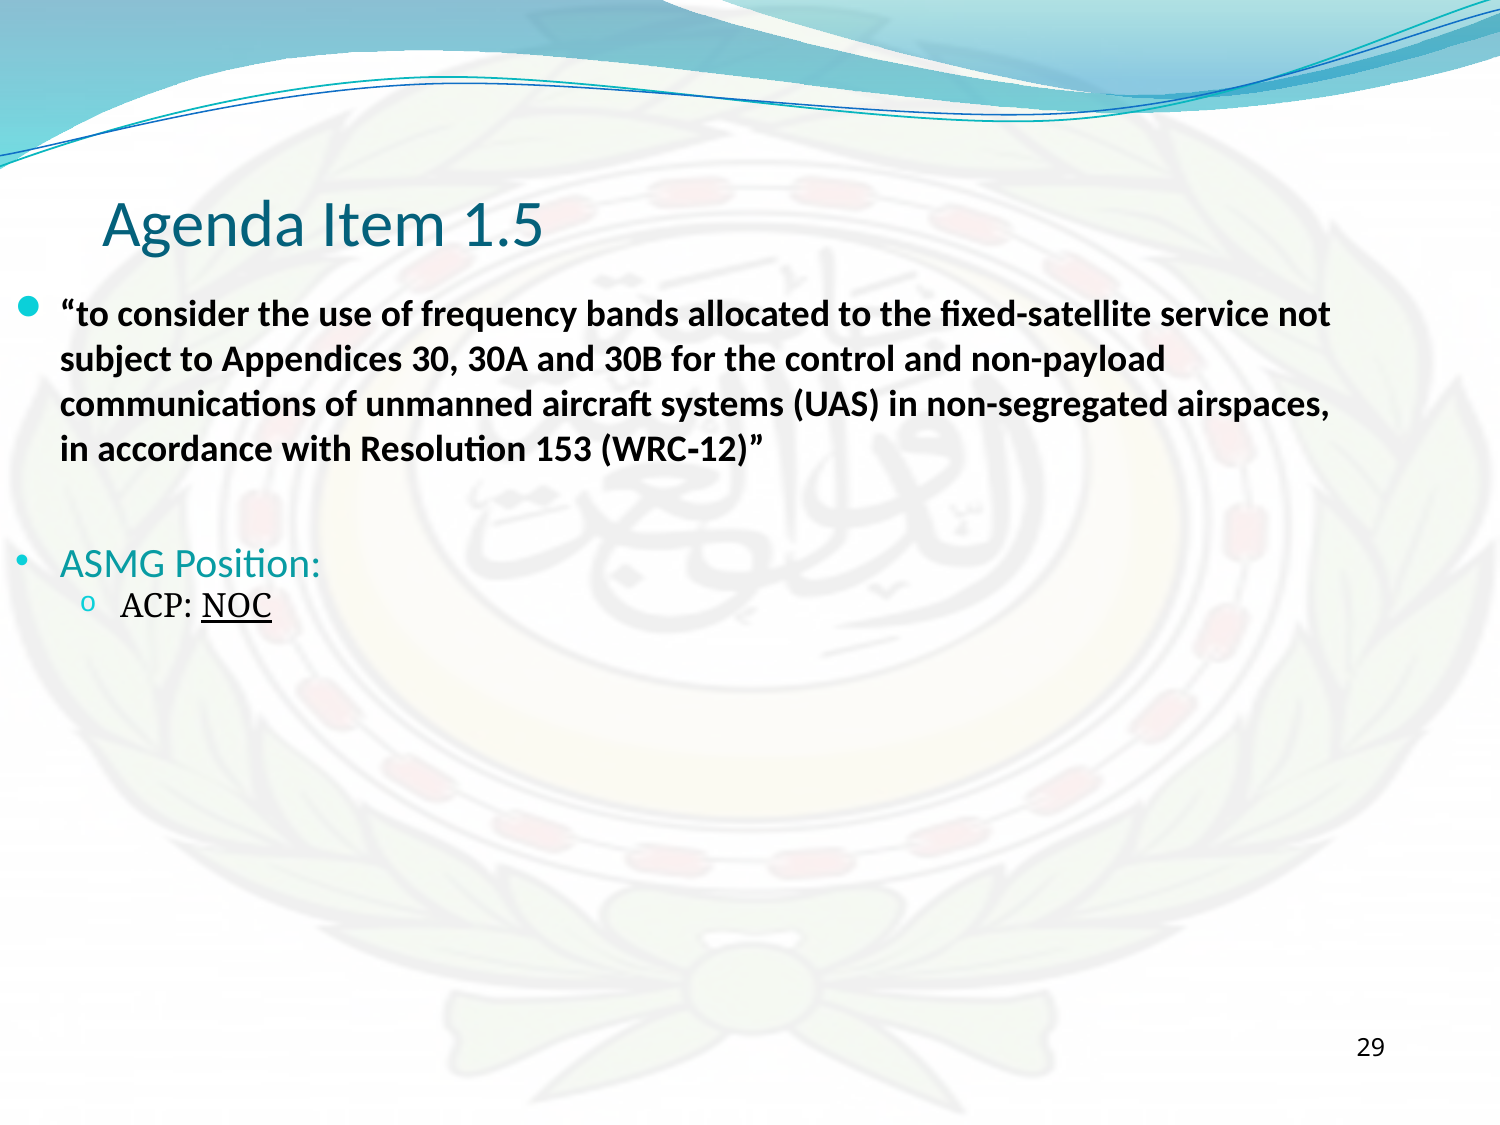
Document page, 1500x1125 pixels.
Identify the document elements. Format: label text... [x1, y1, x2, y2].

text_box Agenda Item 1.5 [87, 172, 1400, 278]
text_box 29 [1074, 1024, 1400, 1103]
list “to consider the use of frequency bands allocated to the fixed-satellite service not subject to Appendices 30, 30A and 30B for the control and non-payload communications of unmanned aircraft systems (UAS) in non-segregated airspaces, in accordance with Resolution 153 (WRC‑12)” ASMG Position: ACP: NOC [0, 281, 1351, 965]
